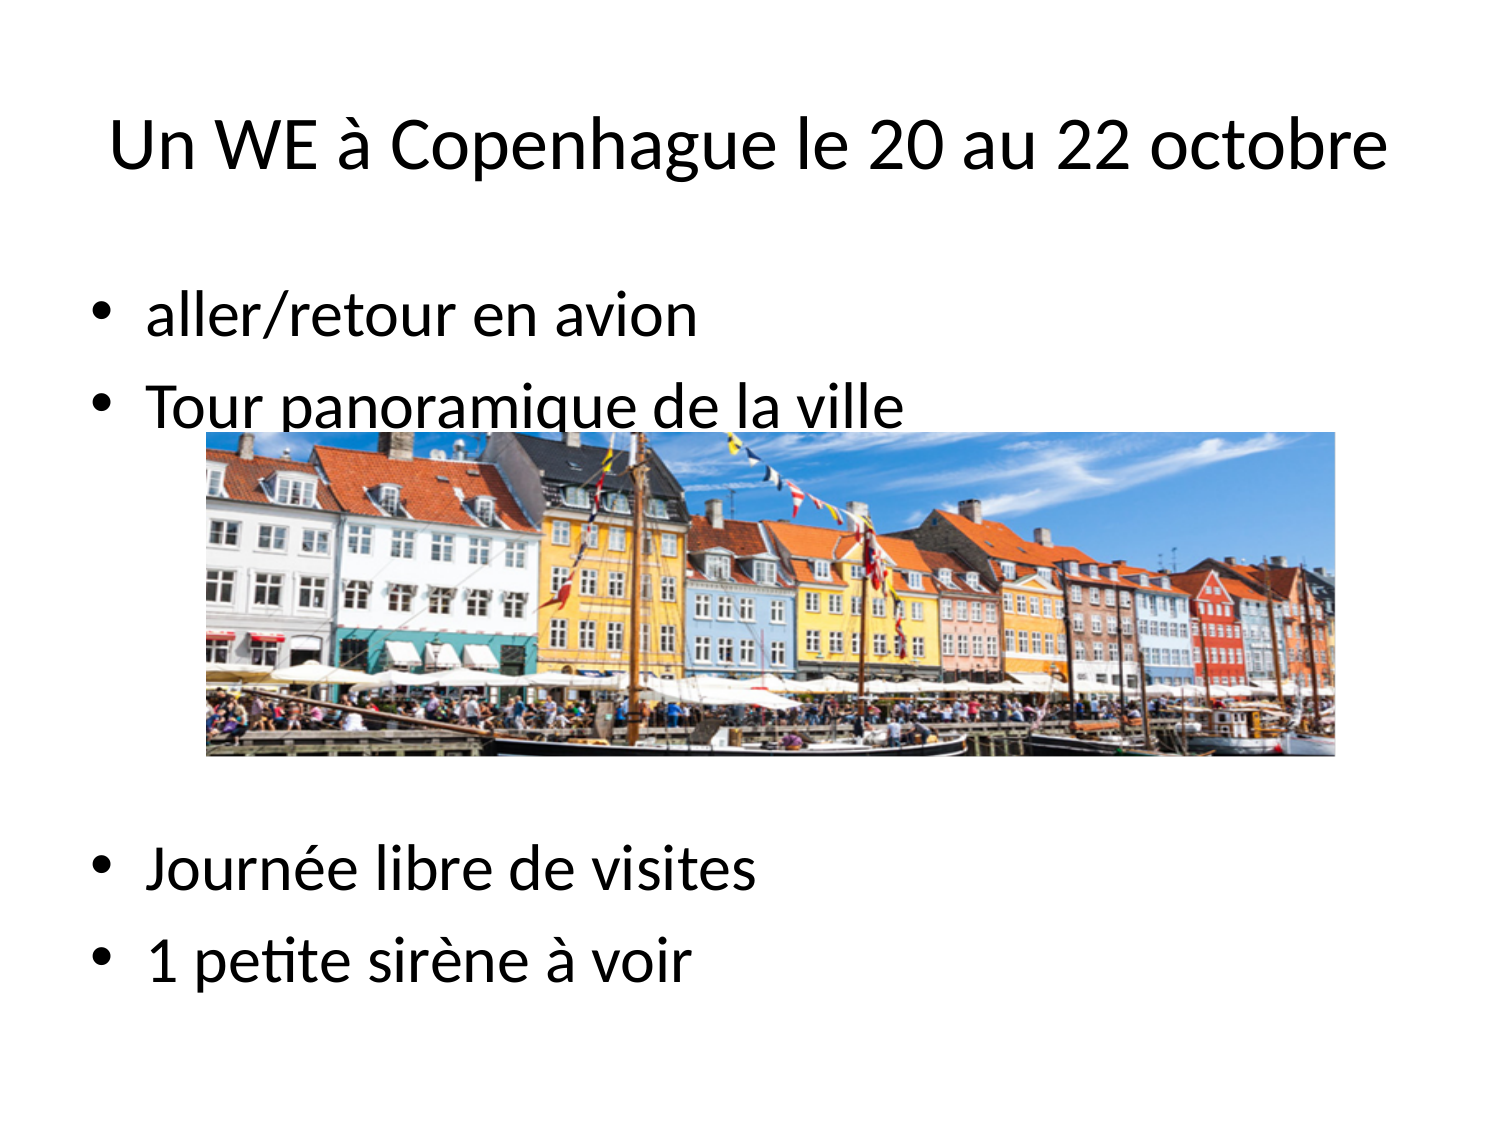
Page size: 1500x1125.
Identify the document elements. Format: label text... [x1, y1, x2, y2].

picture [206, 432, 1337, 759]
list aller/retour en avion Tour panoramique de la ville Journée libre de visites 1 petite sirène à voir [75, 262, 1425, 1005]
title Un WE à Copenhague le 20 au 22 octobre [75, 45, 1425, 233]
